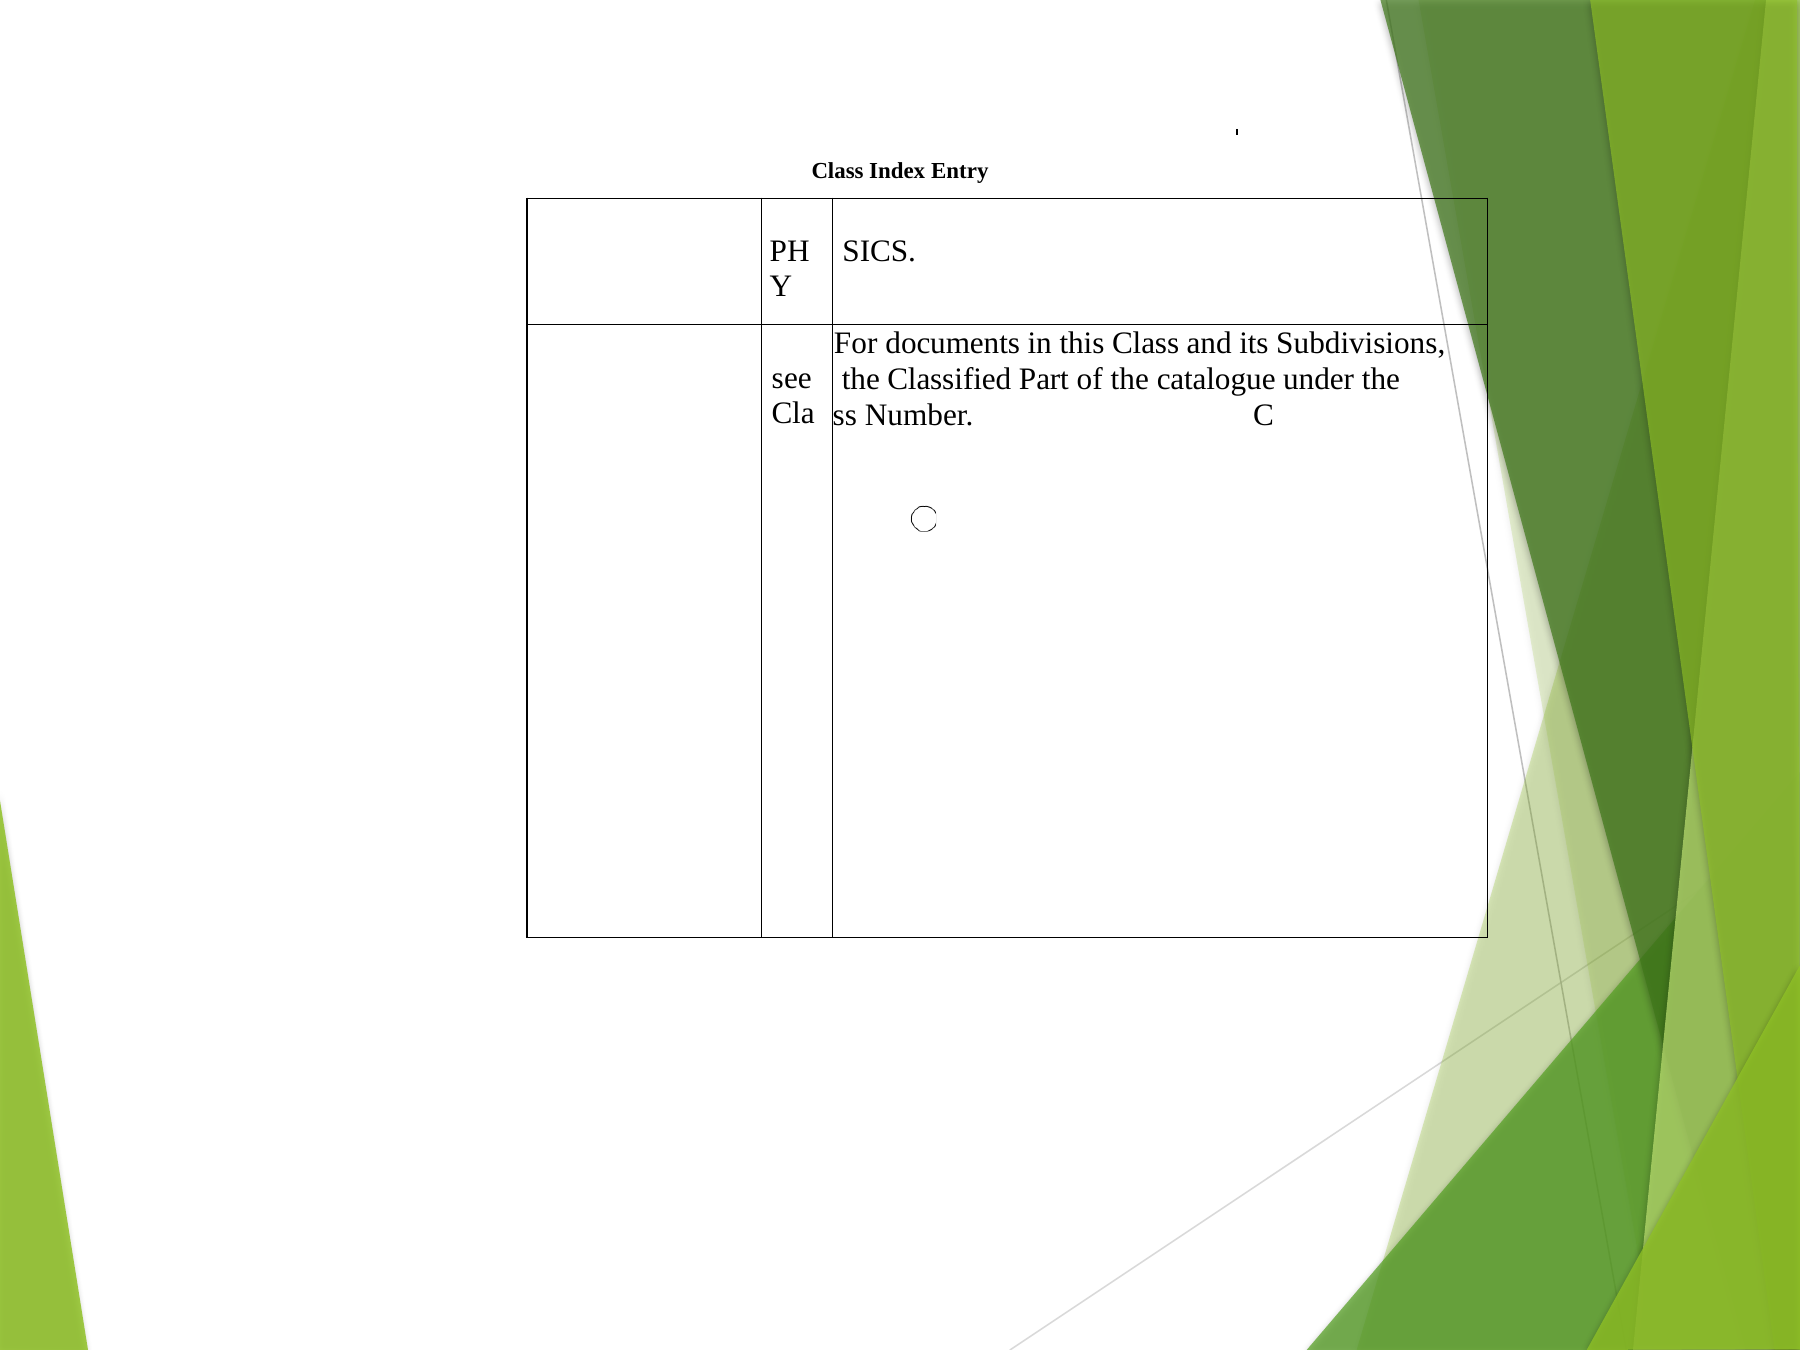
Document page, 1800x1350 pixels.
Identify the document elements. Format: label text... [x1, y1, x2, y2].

table_header PHY [762, 199, 832, 324]
table_cell see Cla [762, 325, 832, 937]
table_header SICS. [833, 199, 1487, 324]
table_cell For documents in this Class and its Subdivisions, the Classified Part of the catalogue under the ss Number. C [833, 325, 1487, 937]
text_box Class Index Entry [809, 153, 991, 184]
table_cell [528, 325, 761, 937]
table_header [528, 199, 761, 324]
